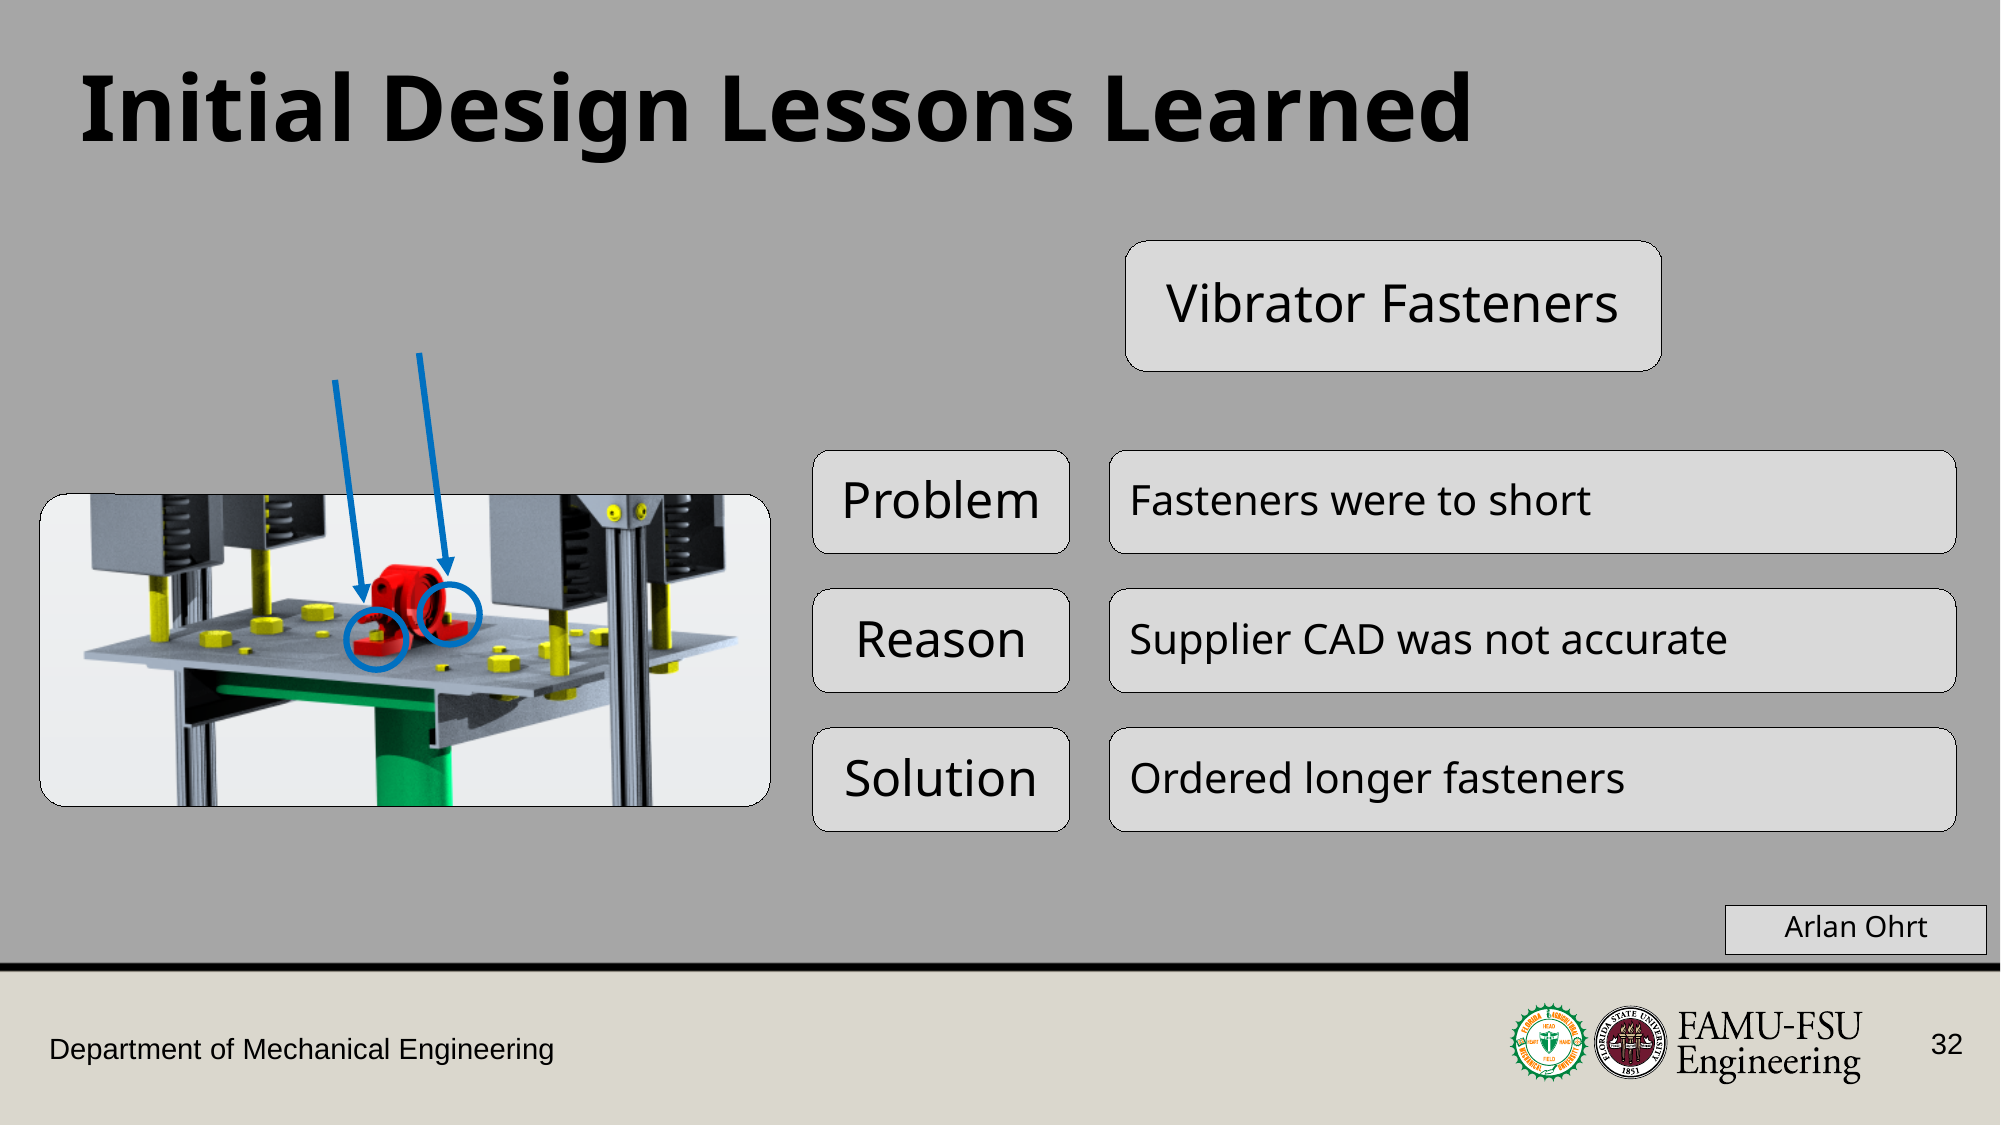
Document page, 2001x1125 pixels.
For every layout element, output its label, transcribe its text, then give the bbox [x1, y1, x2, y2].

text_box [812, 240, 1957, 832]
text_box Initial Design Lessons Learned [65, 31, 1891, 192]
slide_number 32 [1862, 1017, 1978, 1078]
picture [0, 0, 2001, 1125]
list Arlan Ohrt [1725, 905, 1987, 955]
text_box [39, 352, 771, 807]
